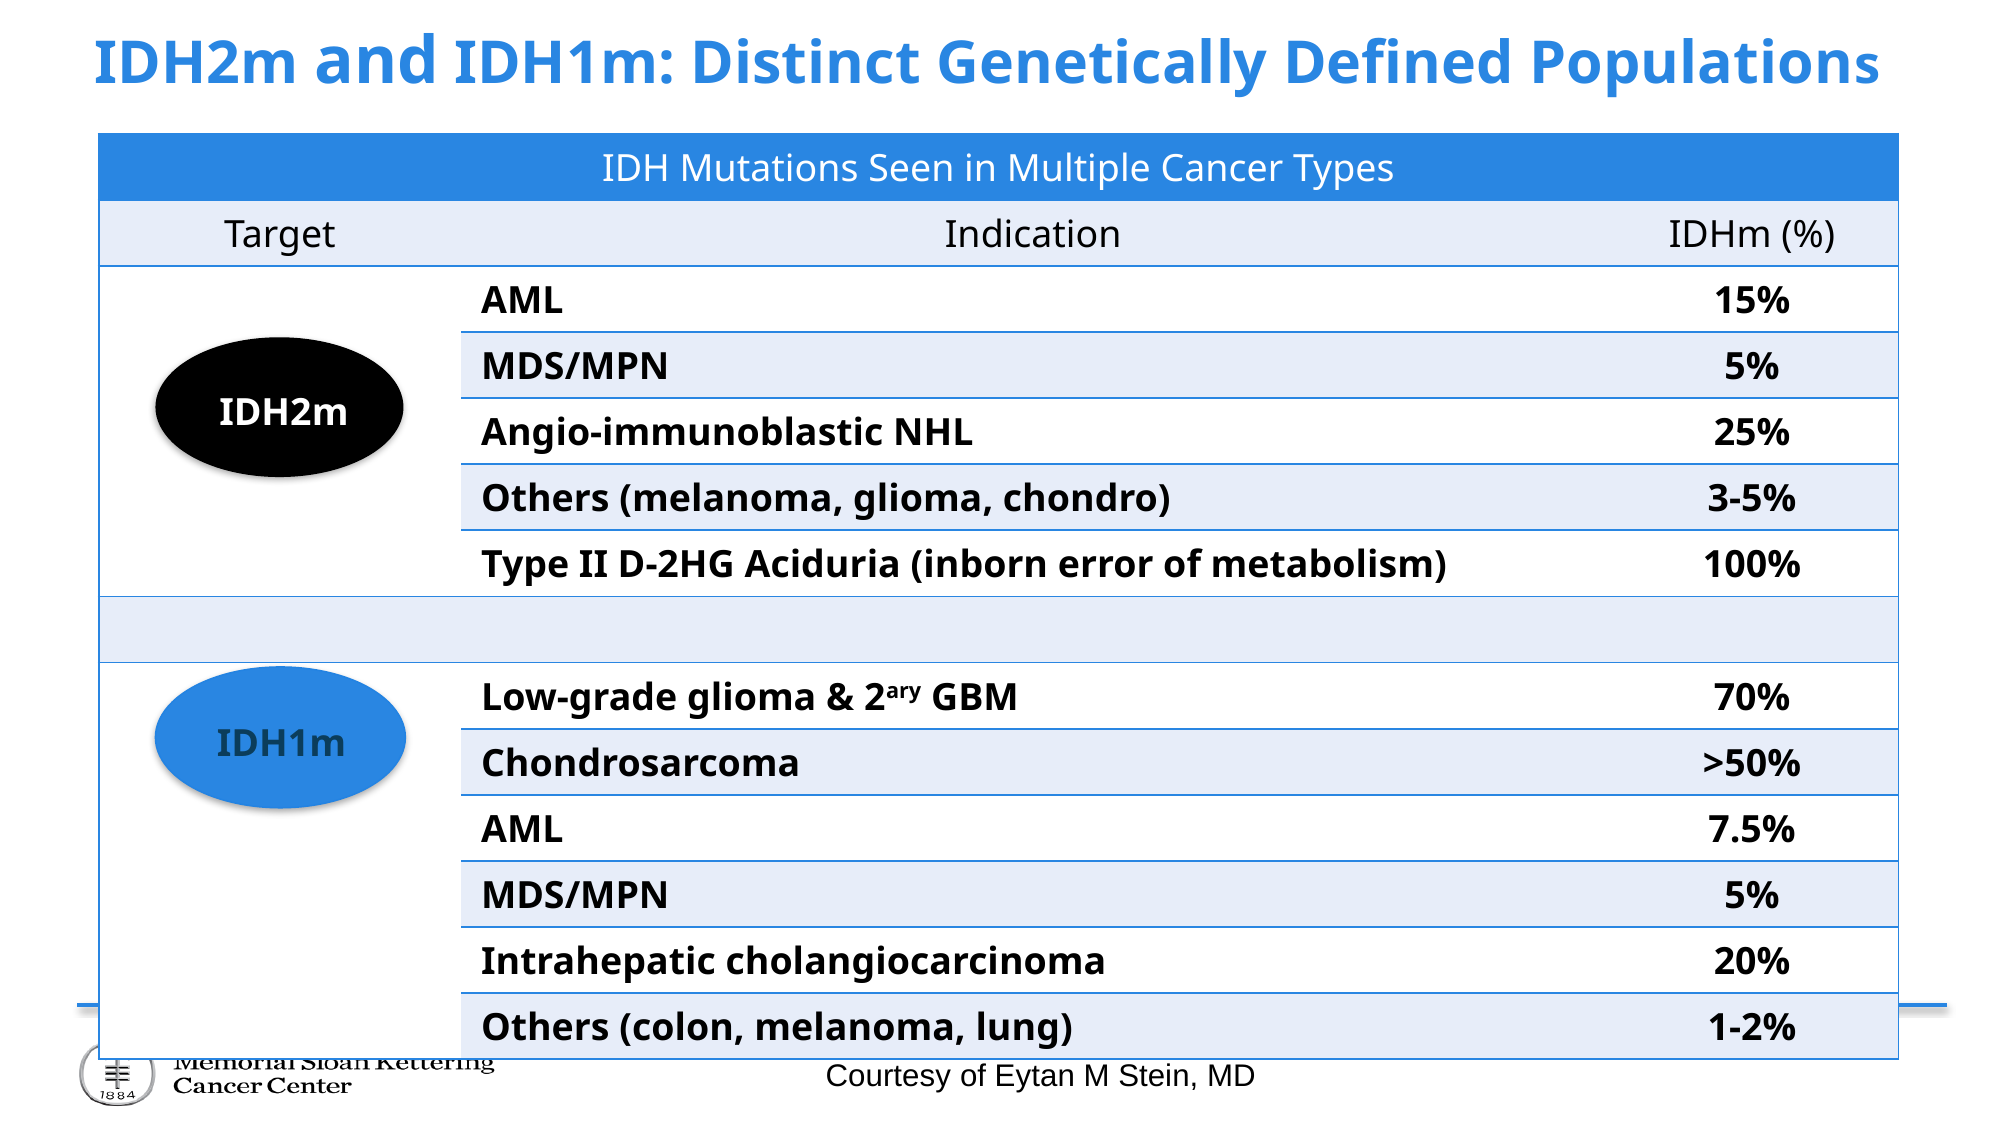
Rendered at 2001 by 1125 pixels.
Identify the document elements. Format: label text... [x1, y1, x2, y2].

table_cell AML [461, 796, 1606, 860]
table_cell 25% [1606, 399, 1898, 463]
table_cell MDS/MPN [461, 862, 1606, 926]
table_cell 7.5% [1606, 796, 1898, 860]
table_cell [1606, 597, 1898, 662]
table_cell Angio-immunoblastic NHL [461, 399, 1606, 463]
table_cell 70% [1606, 663, 1898, 728]
table_cell Indication [461, 201, 1606, 265]
table_cell 5% [1606, 333, 1898, 397]
table_cell [100, 663, 461, 1058]
table_cell Intrahepatic cholangiocarcinoma [461, 928, 1606, 992]
table_cell 3-5% [1606, 465, 1898, 529]
table_cell 100% [1606, 531, 1898, 596]
table_cell IDHm (%) [1606, 201, 1898, 265]
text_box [155, 336, 404, 478]
table_cell AML [461, 267, 1606, 331]
table_cell [461, 597, 1606, 662]
table_cell >50% [1606, 730, 1898, 794]
table_cell 15% [1606, 267, 1898, 331]
table_cell [100, 267, 461, 596]
table_cell Low-grade glioma & 2ary GBM [461, 663, 1606, 728]
table_cell Type II D-2HG Aciduria (inborn error of metabolism) [461, 531, 1606, 596]
table_cell Target [100, 201, 461, 265]
table_cell MDS/MPN [461, 333, 1606, 397]
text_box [155, 666, 406, 808]
table_cell Others (colon, melanoma, lung) [461, 994, 1606, 1058]
table_cell 1-2% [1606, 994, 1898, 1058]
table_cell Chondrosarcoma [461, 730, 1606, 794]
text_box Courtesy of Eytan M Stein, MD [810, 1048, 1272, 1101]
table_cell [100, 597, 461, 662]
table_header IDH Mutations Seen in Multiple Cancer Types [100, 135, 1898, 199]
table_cell 5% [1606, 862, 1898, 926]
table_cell Others (melanoma, glioma, chondro) [461, 465, 1606, 529]
table_cell 20% [1606, 928, 1898, 992]
title IDH2m and IDH1m: Distinct Genetically Defined Populations [77, 4, 1899, 110]
